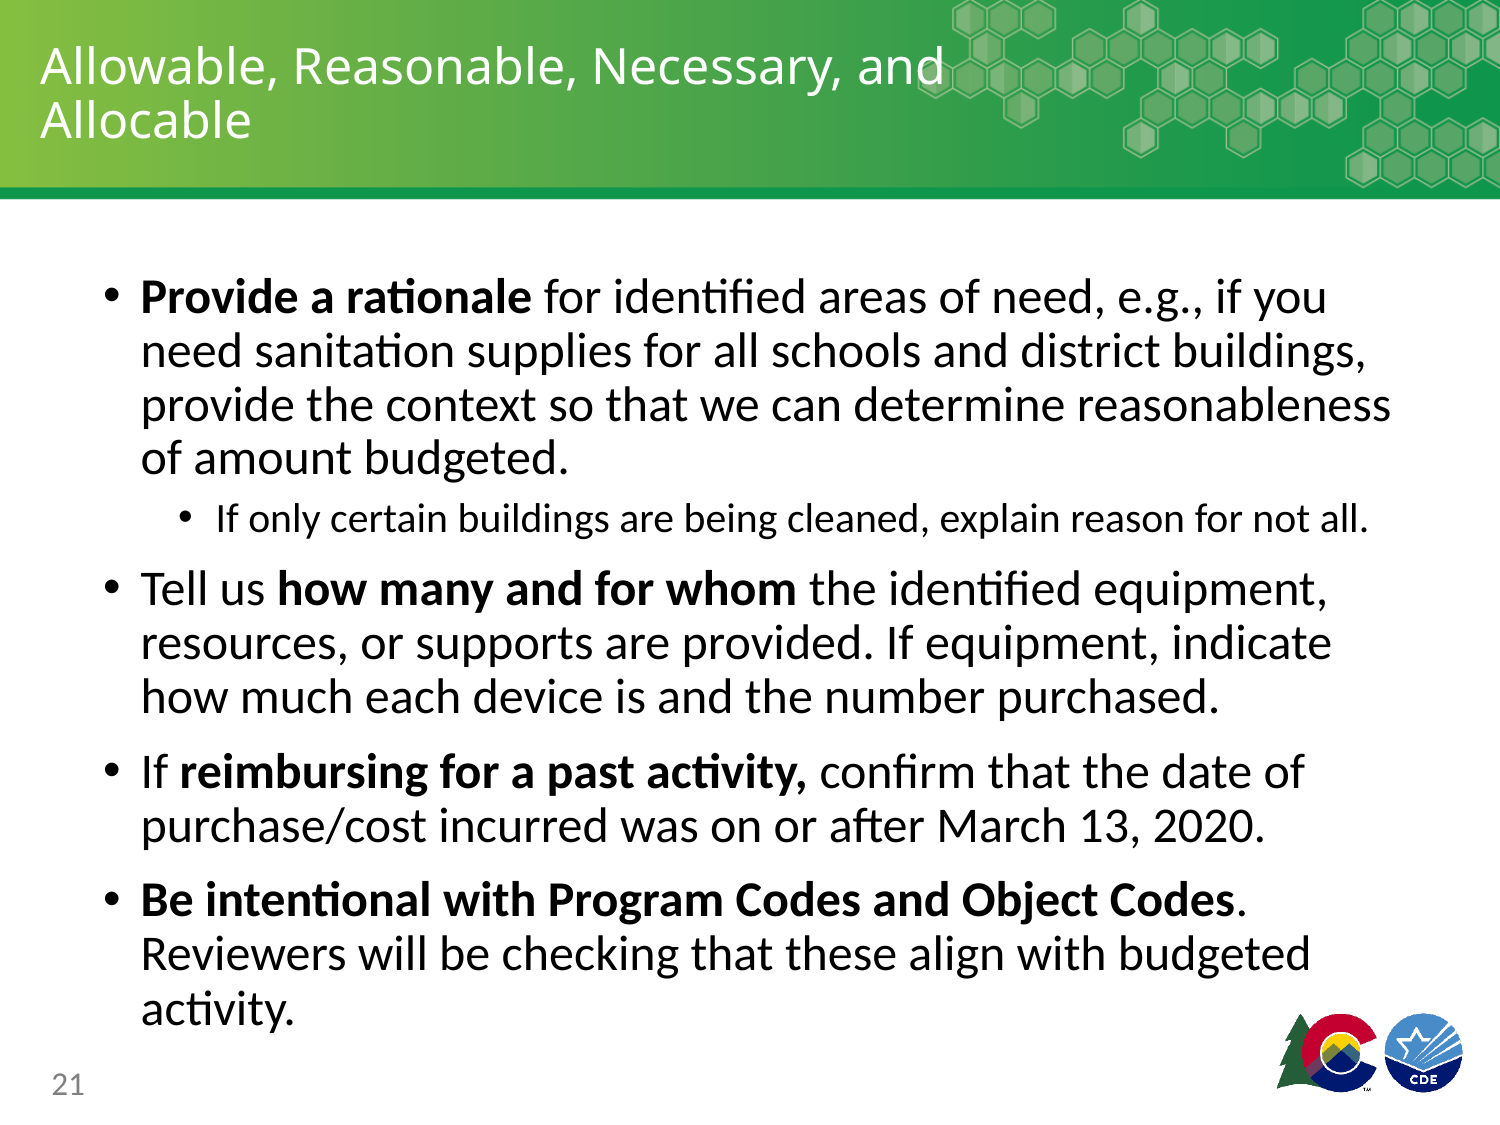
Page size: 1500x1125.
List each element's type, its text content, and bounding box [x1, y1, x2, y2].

slide_number 21 [36, 1054, 375, 1115]
title Allowable, Reasonable, Necessary, and Allocable [40, 41, 1038, 166]
picture [1275, 1012, 1463, 1093]
picture [0, 0, 1500, 200]
list Provide a rationale for identified areas of need, e.g., if you need sanitation supplies for all schools and district buildings, provide the context so that we can determine reasonableness of amount budgeted. If only certain buildings are being cleaned, explain reason for not all. Tell us how many and for whom the identified equipment, resources, or supports are provided. If equipment, indicate how much each device is and the number purchased. If reimbursing for a past activity, confirm that the date of purchase/cost incurred was on or after March 13, 2020. Be intentional with Program Codes and Object Codes. Reviewers will be checking that these align with budgeted activity. [103, 270, 1400, 1055]
